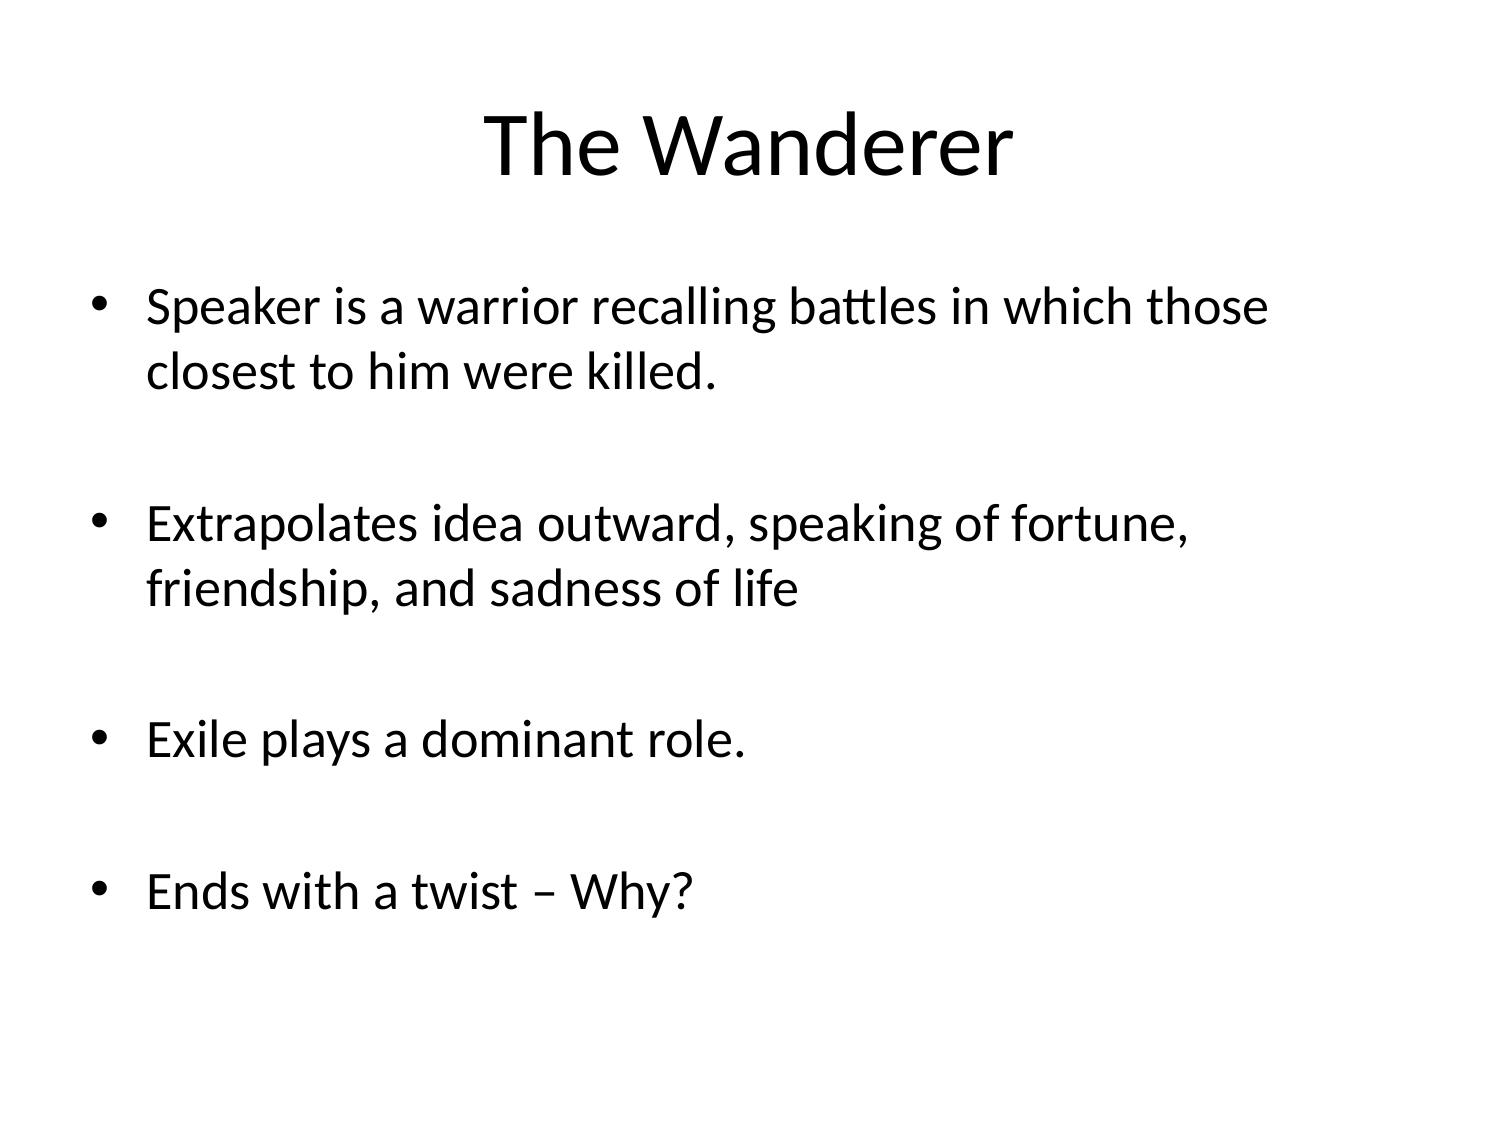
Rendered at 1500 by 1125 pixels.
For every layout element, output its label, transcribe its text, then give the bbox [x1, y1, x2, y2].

list Speaker is a warrior recalling battles in which those closest to him were killed. Extrapolates idea outward, speaking of fortune, friendship, and sadness of life Exile plays a dominant role. Ends with a twist – Why? [75, 262, 1425, 1005]
title The Wanderer [75, 45, 1425, 233]
